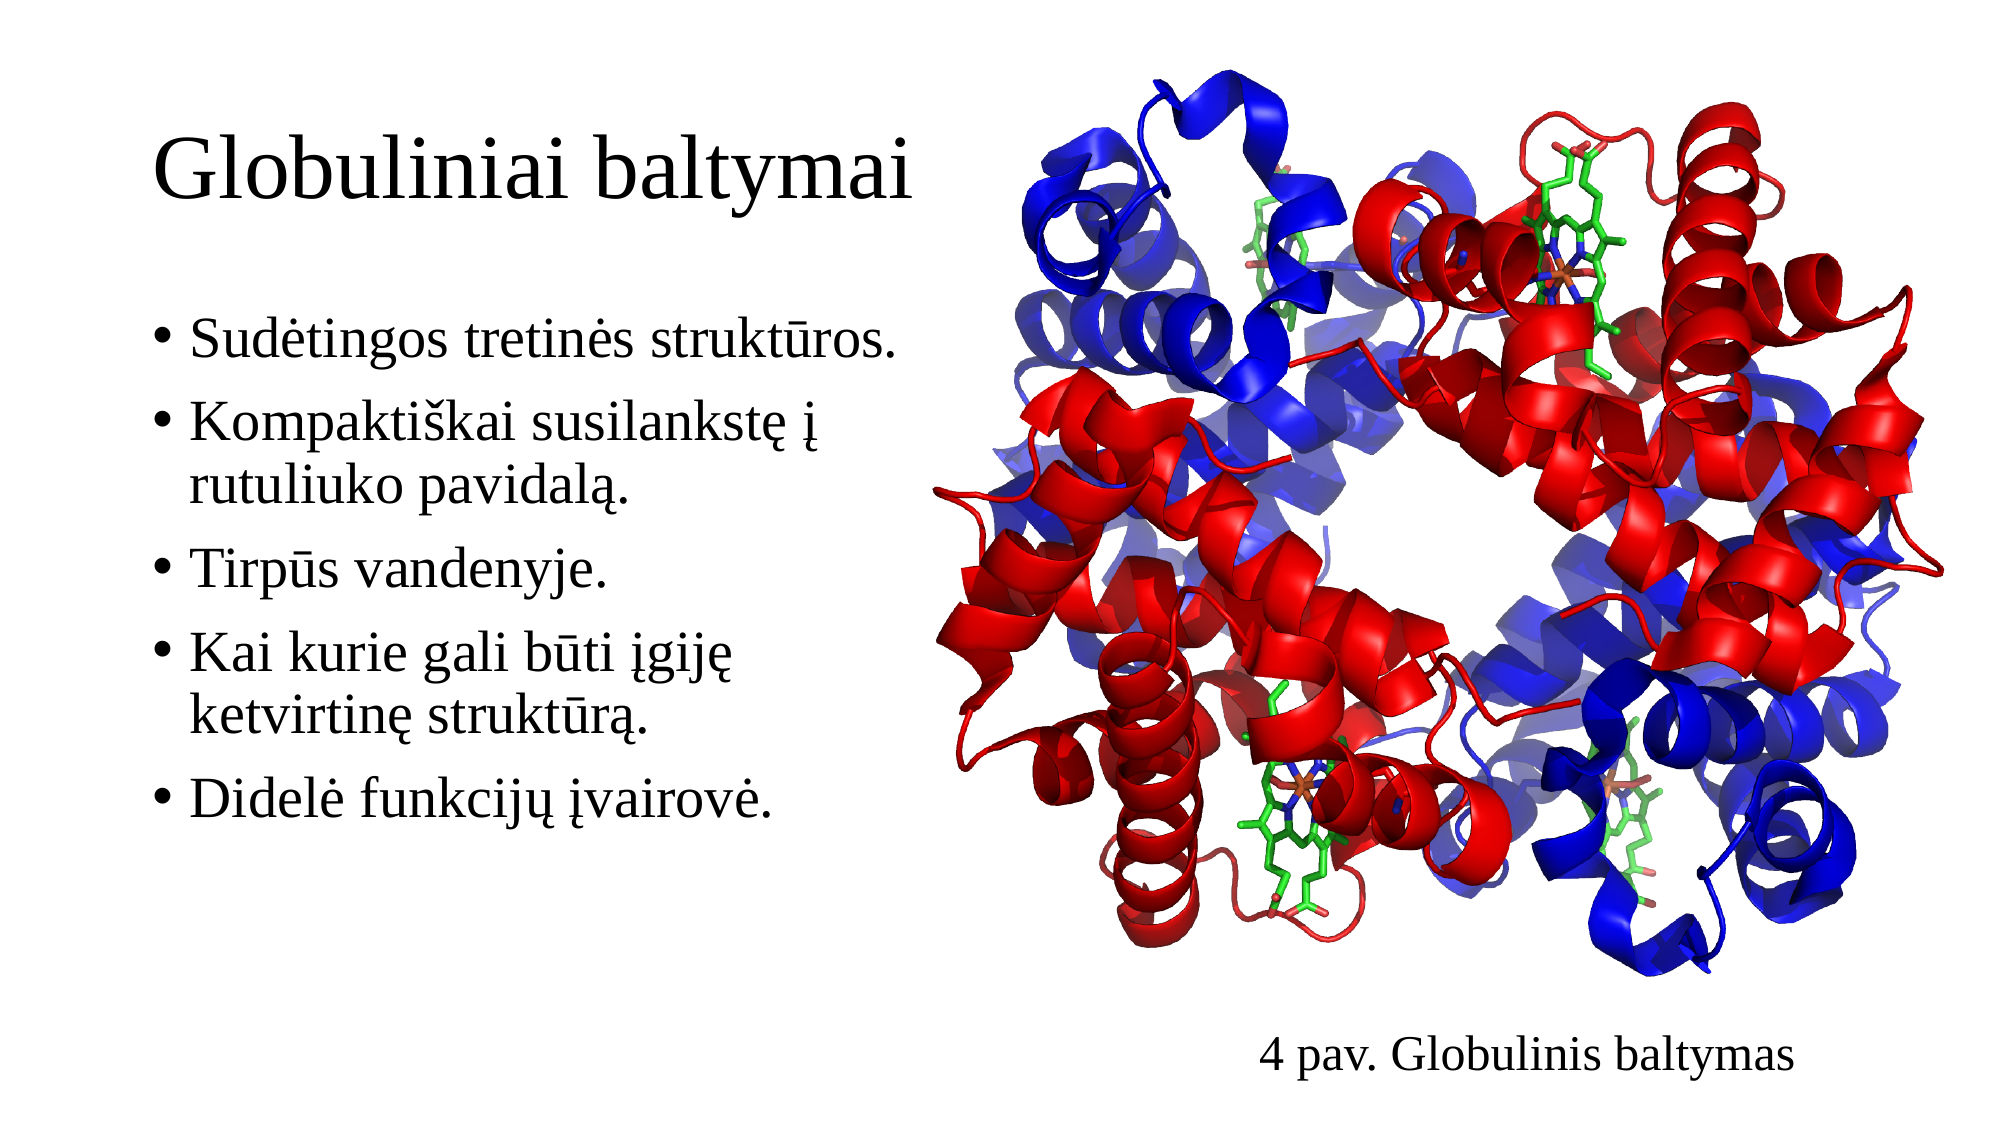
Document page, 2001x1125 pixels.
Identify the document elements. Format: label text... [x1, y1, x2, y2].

title Globuliniai baltymai [137, 59, 869, 278]
picture [874, 35, 2000, 1090]
list Sudėtingos tretinės struktūros. Kompaktiškai susilankstę į rutuliuko pavidalą. Tirpūs vandenyje. Kai kurie gali būti įgiję ketvirtinę struktūrą. Didelė funkcijų įvairovė. [137, 299, 869, 1014]
